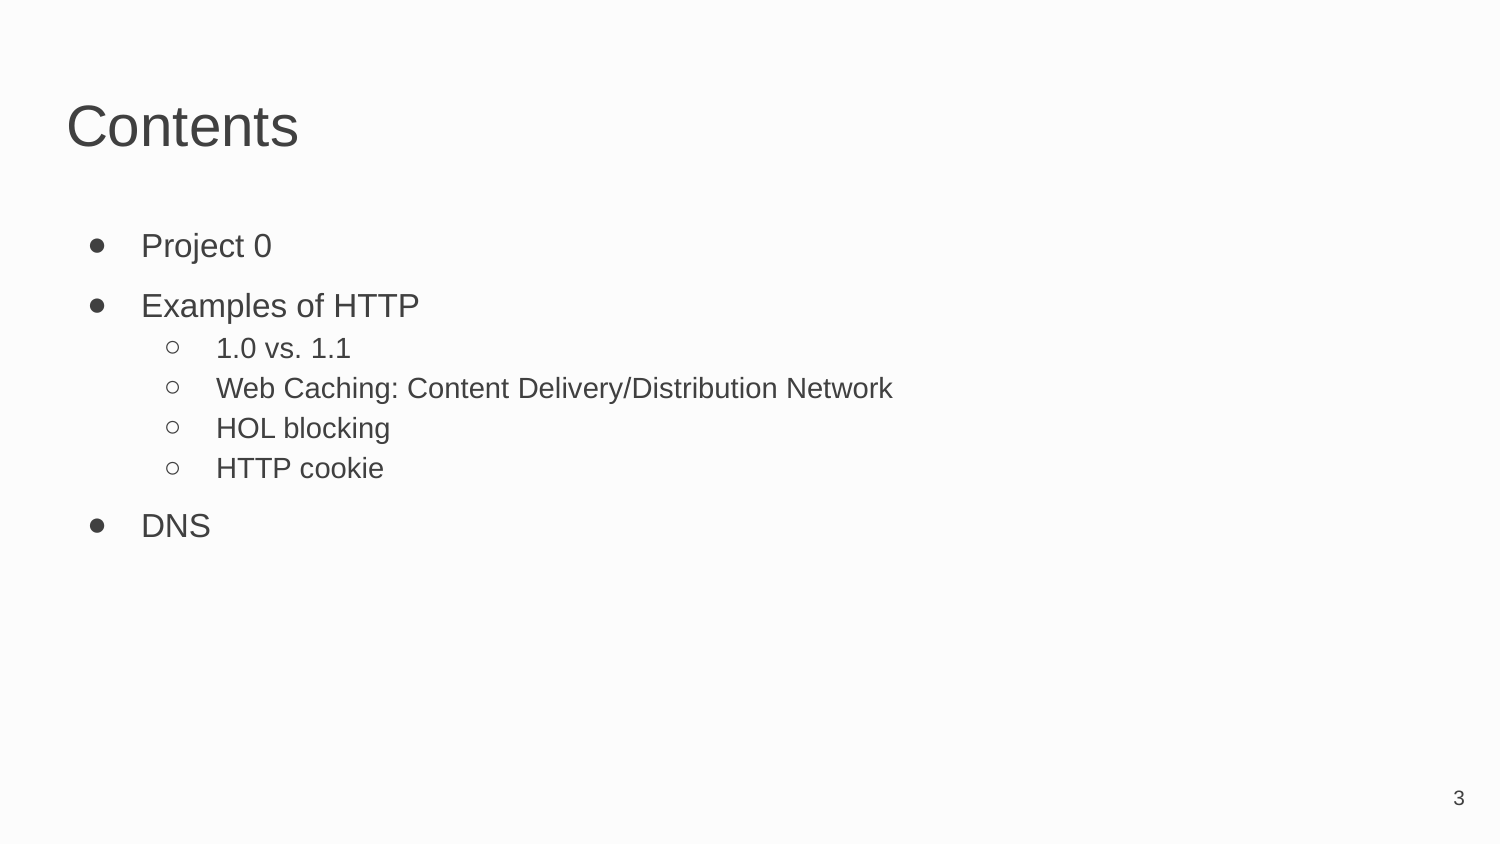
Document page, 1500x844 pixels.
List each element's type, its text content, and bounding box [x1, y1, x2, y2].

list Project 0 Examples of HTTP 1.0 vs. 1.1 Web Caching: Content Delivery/Distribution Network HOL blocking HTTP cookie DNS [51, 189, 1449, 750]
slide_number ‹#› [1389, 764, 1480, 830]
title Contents [51, 72, 1449, 167]
